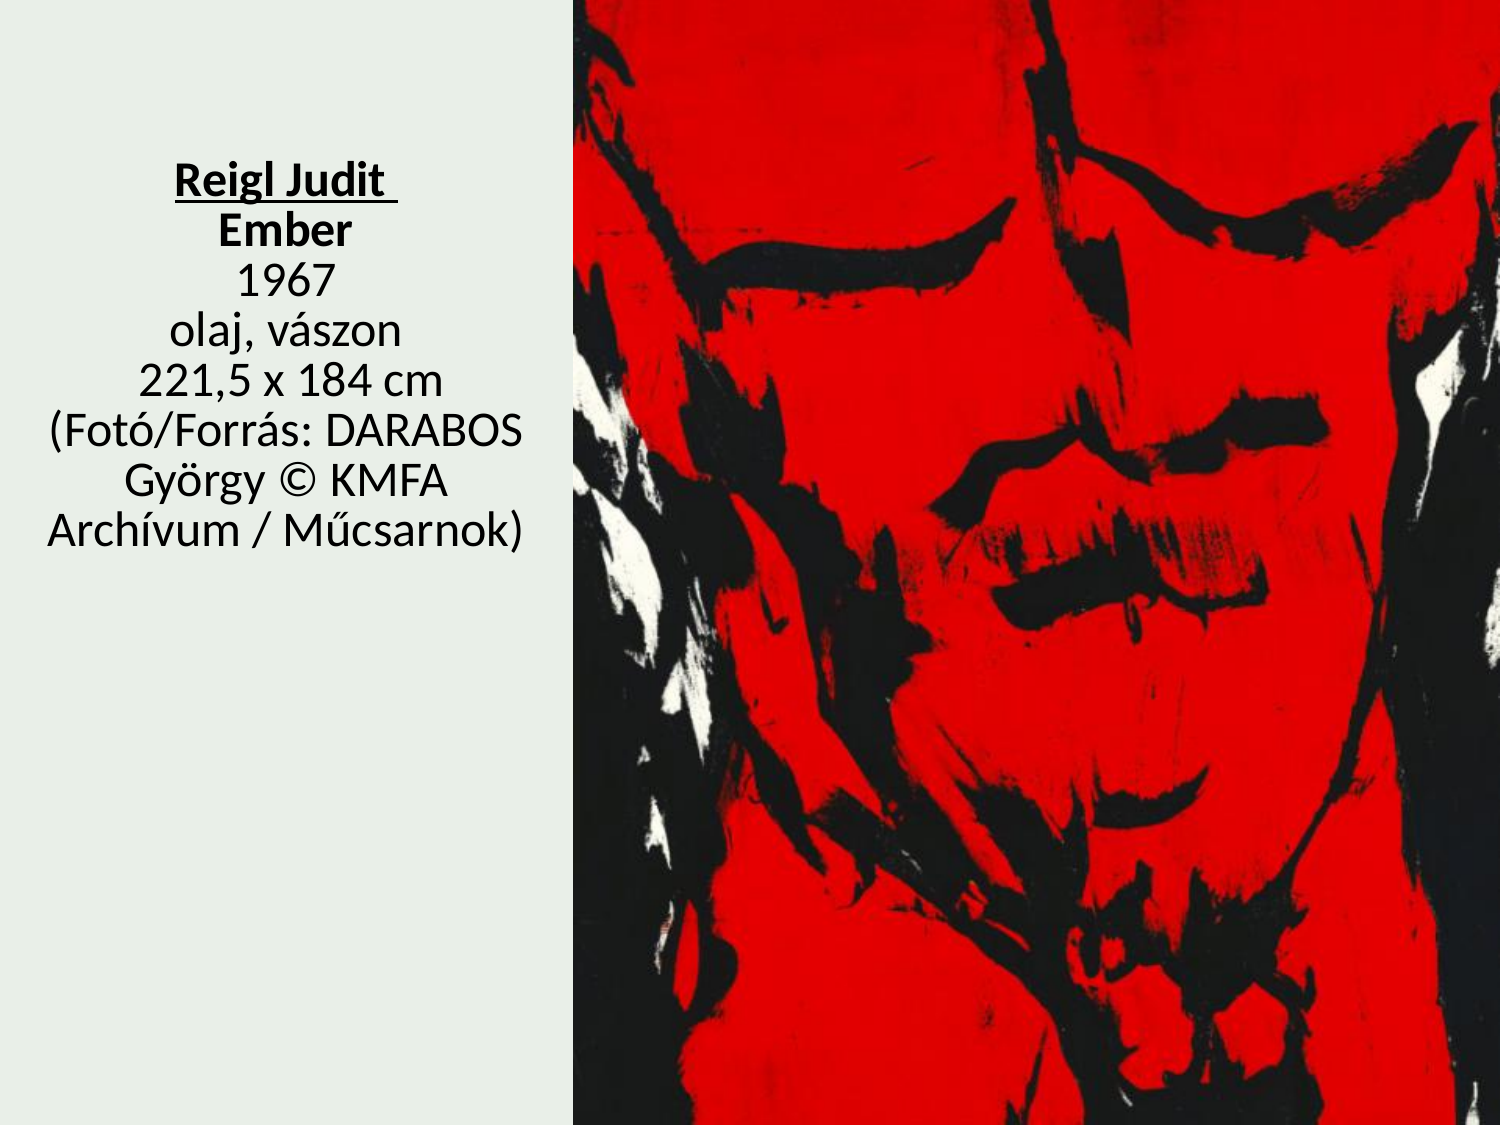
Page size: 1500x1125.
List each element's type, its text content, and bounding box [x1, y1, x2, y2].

text_box Reigl Judit Ember 1967 olaj, vászon 221,5 x 184 cm (Fotó/Forrás: DARABOS György © KMFA Archívum / Műcsarnok) [0, 148, 567, 564]
picture [572, 0, 1500, 1125]
